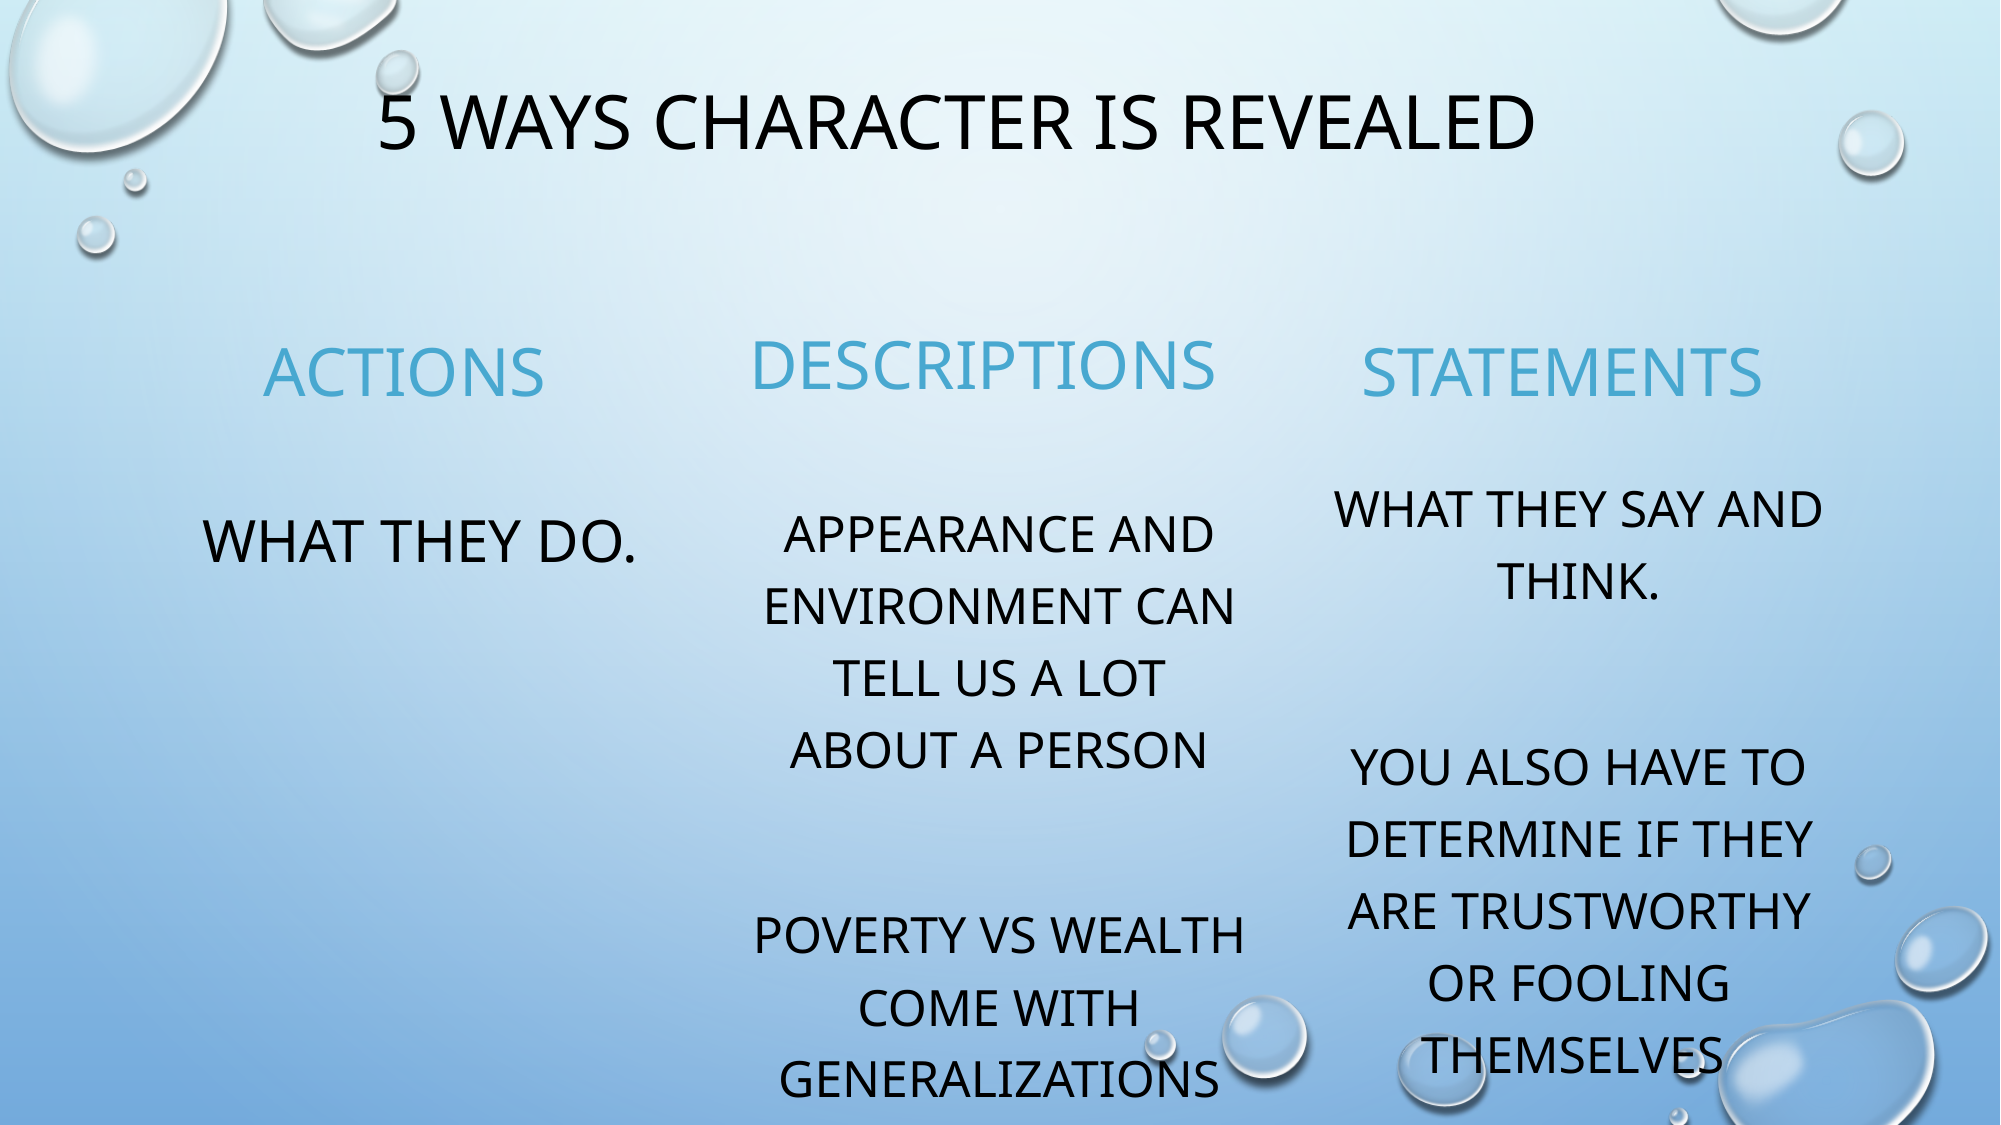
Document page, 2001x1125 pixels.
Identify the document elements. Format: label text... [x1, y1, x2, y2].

picture [0, 0, 2000, 1125]
list Statements [1291, 322, 1834, 418]
list What they do. [149, 482, 692, 950]
list What they say and think. You also have to determine if they are trustworthy or fooling themselves [1307, 458, 1851, 950]
title 5 Ways Character is revealed [108, 0, 1809, 258]
list Descriptions [713, 316, 1254, 411]
list Actions [134, 322, 676, 418]
list Appearance and Environment can tell us a lot about a person Poverty vs Wealth come with generalizations [728, 482, 1271, 950]
